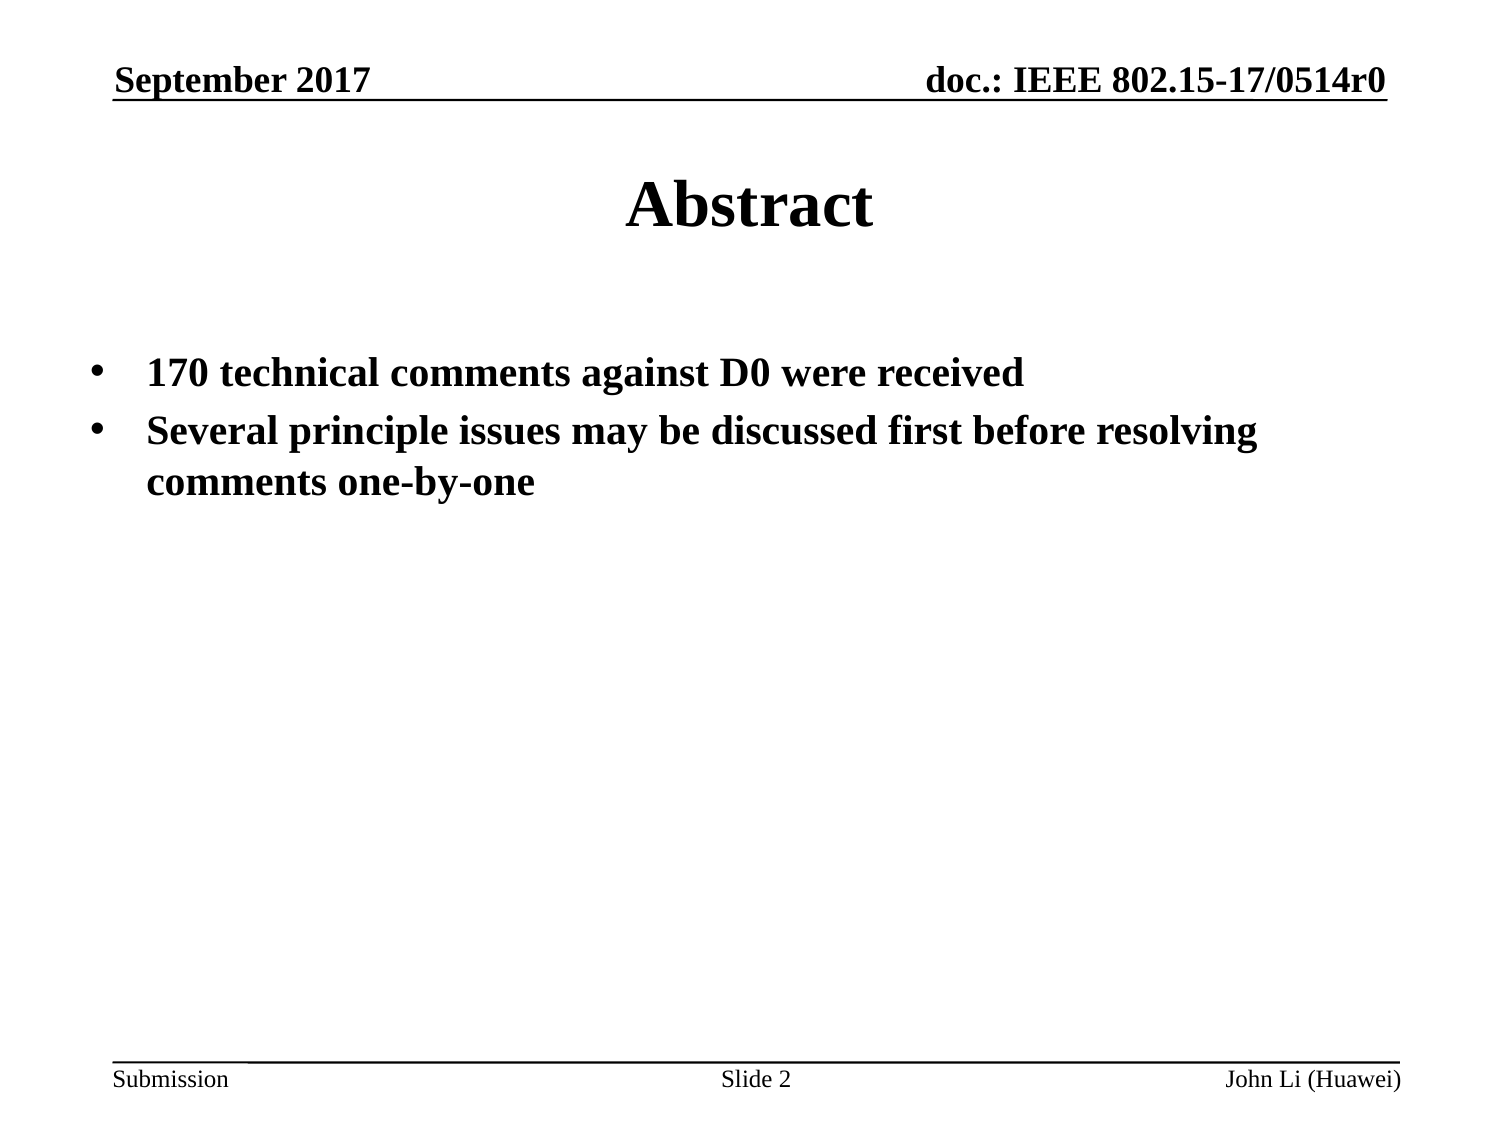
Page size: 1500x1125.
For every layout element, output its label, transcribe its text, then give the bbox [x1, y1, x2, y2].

text_box 170 technical comments against D0 were received Several principle issues may be discussed first before resolving comments one-by-one [74, 337, 1425, 1013]
slide_number Slide 2 [712, 1061, 800, 1093]
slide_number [114, 54, 374, 101]
title Abstract [112, 112, 1388, 288]
footer John Li (Huawei) [1223, 1061, 1402, 1093]
